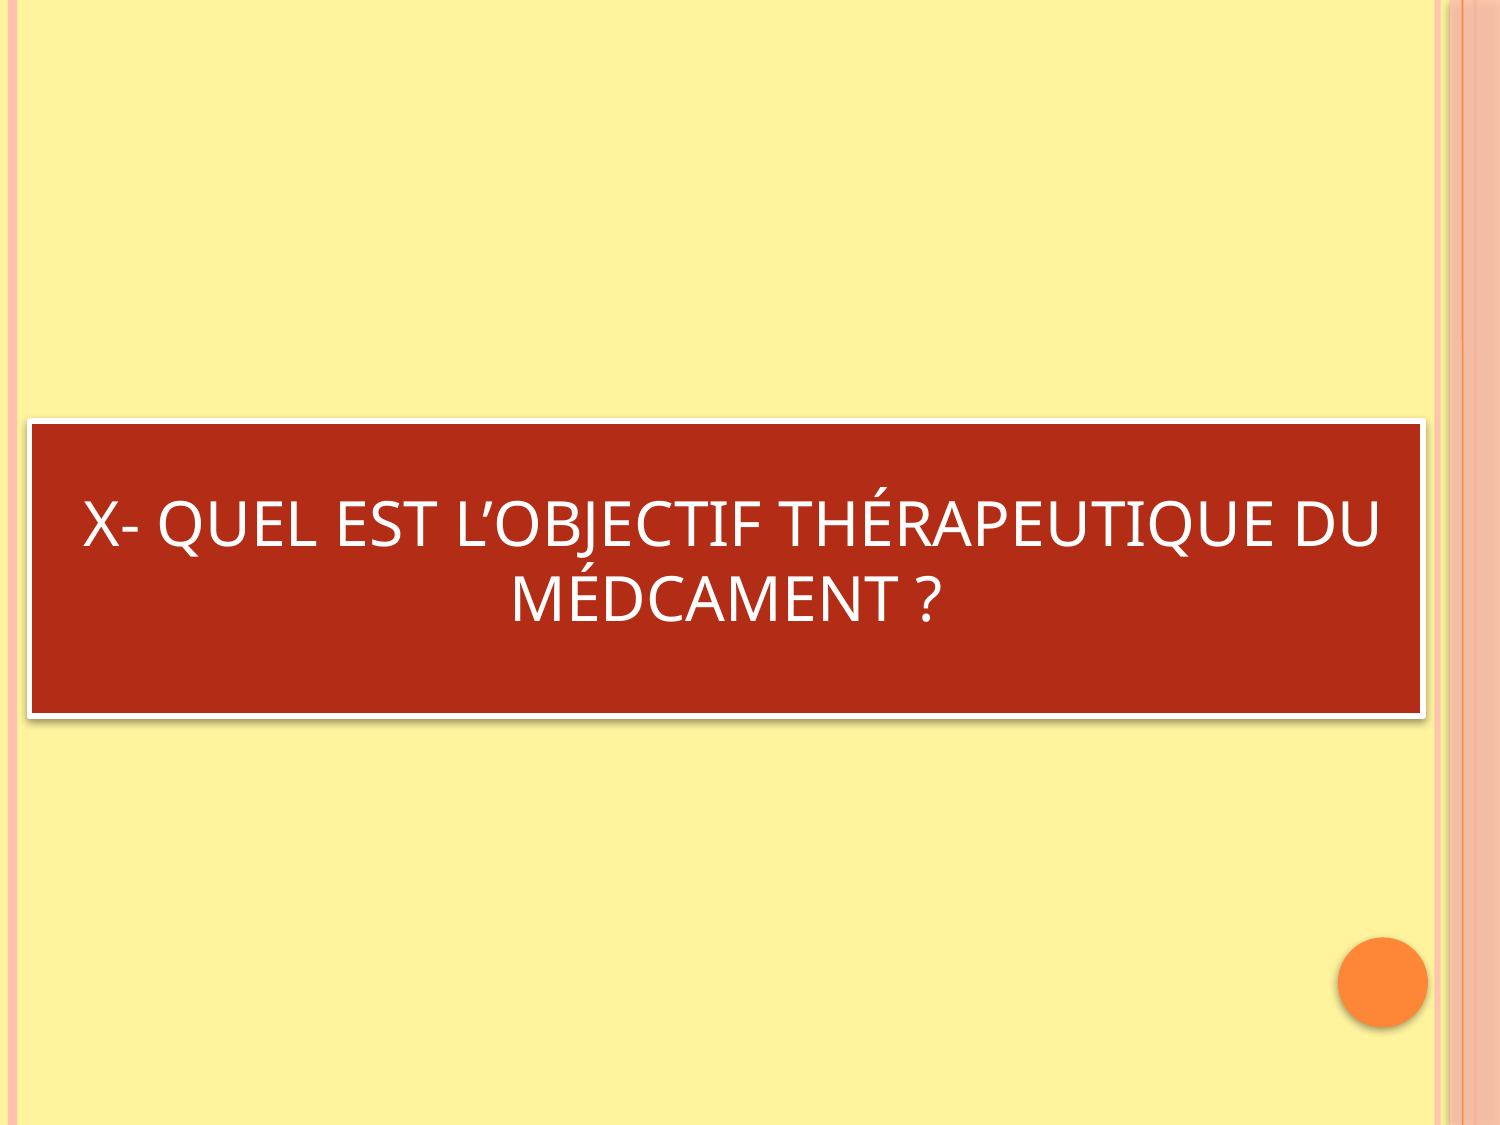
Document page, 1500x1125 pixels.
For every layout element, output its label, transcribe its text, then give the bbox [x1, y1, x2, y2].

title X- QUEL EST L’OBJECTIF THÉRAPEUTIQUE DU MÉDCAMENT ? [27, 418, 1426, 719]
